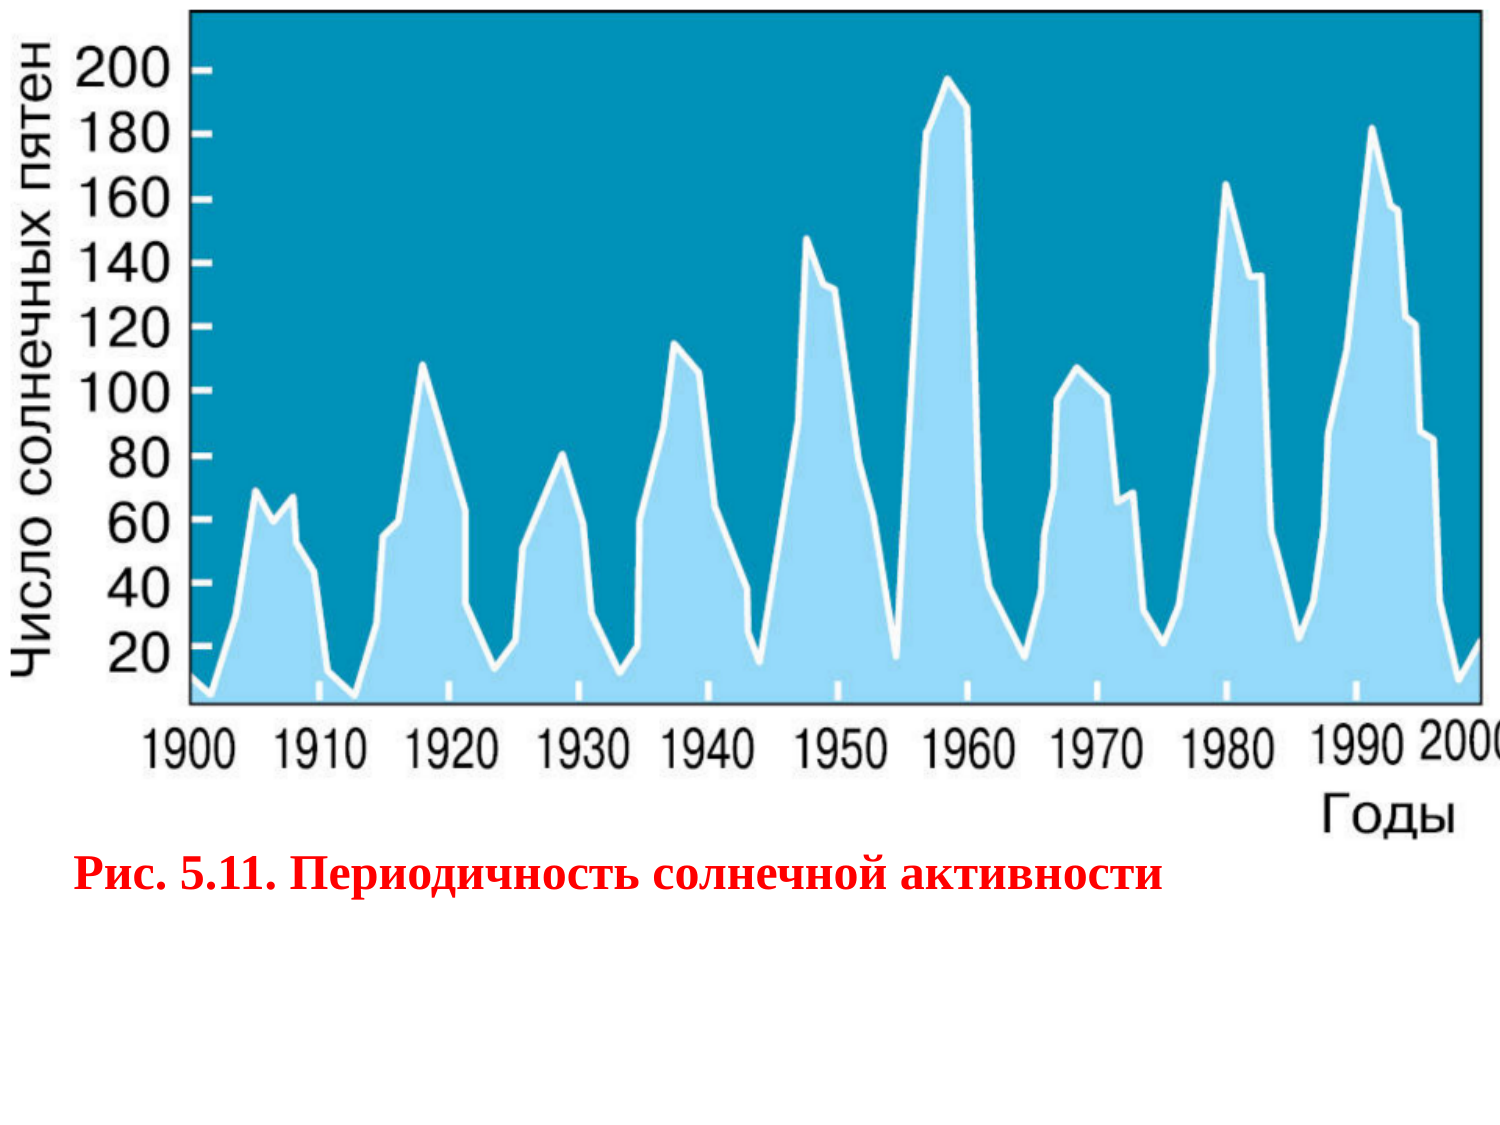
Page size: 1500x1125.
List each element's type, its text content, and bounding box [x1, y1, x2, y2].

picture [0, 0, 1500, 844]
text_box Рис. 5.11. Периодичность солнечной активности [58, 862, 1301, 907]
